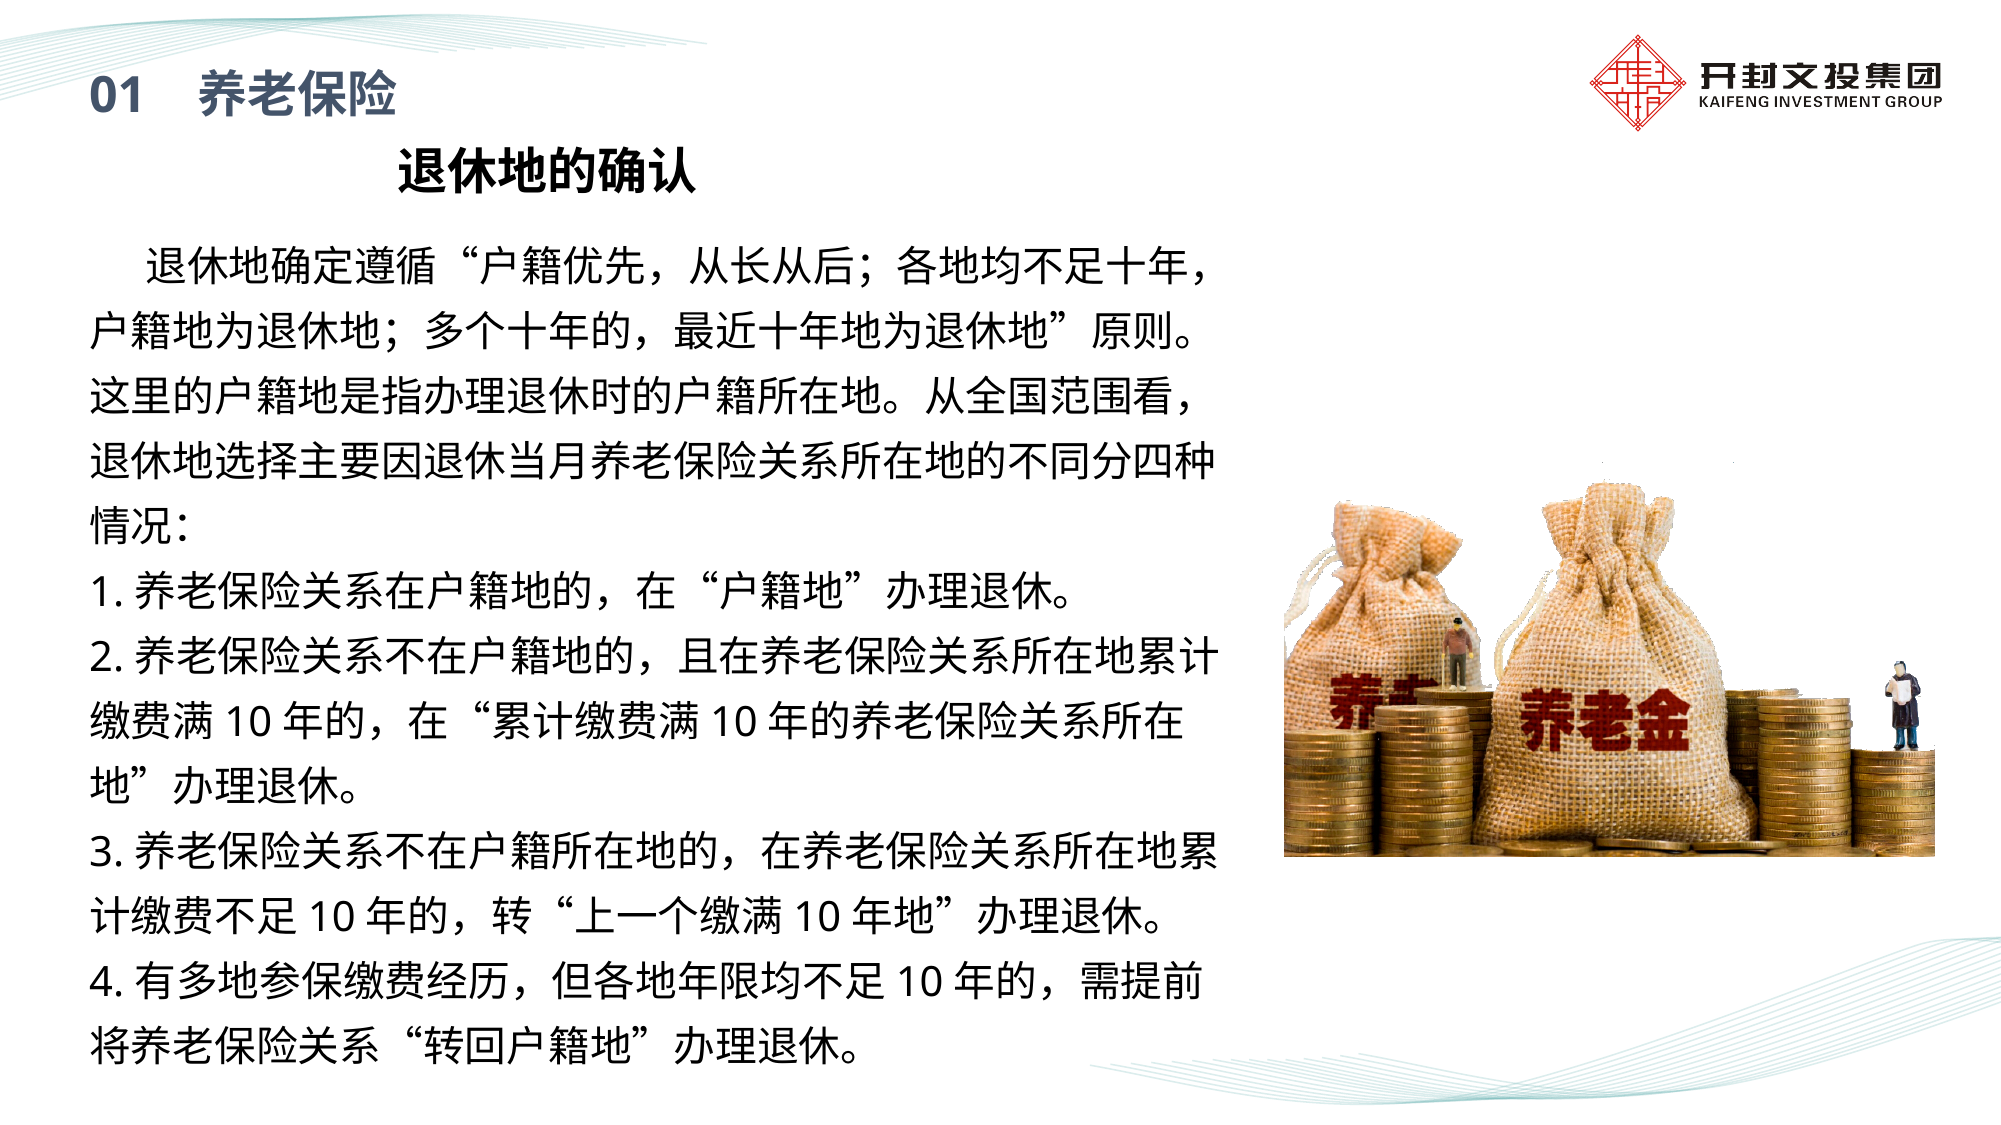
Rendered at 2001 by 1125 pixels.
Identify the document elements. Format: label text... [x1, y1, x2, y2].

text_box 01 养老保险 [74, 14, 899, 130]
picture [1589, 34, 1942, 133]
picture [1284, 462, 1935, 857]
text_box 退休地的确认 [383, 131, 729, 207]
text_box 退休地确定遵循“户籍优先，从长从后；各地均不足十年，户籍地为退休地；多个十年的，最近十年地为退休地”原则。这里的户籍地是指办理退休时的户籍所在地。从全国范围看，退休地选择主要因退休当月养老保险关系所在地的不同分四种情况： 1.养老保险关系在户籍地的，在“户籍地”办理退休。 2.养老保险关系不在户籍地的，且在养老保险关系所在地累计缴费满10年的，在“累计缴费满10年的养老保险关系所在地”办理退休。 3.养老保险关系不在户籍所在地的，在养老保险关系所在地累计缴费不足10年的，转“上一个缴满10年地”办理退休。 4.有多地参保缴费经历，但各地年限均不足10年的，需提前将养老保险关系“转回户籍地”办理退休。 [74, 217, 1244, 1111]
